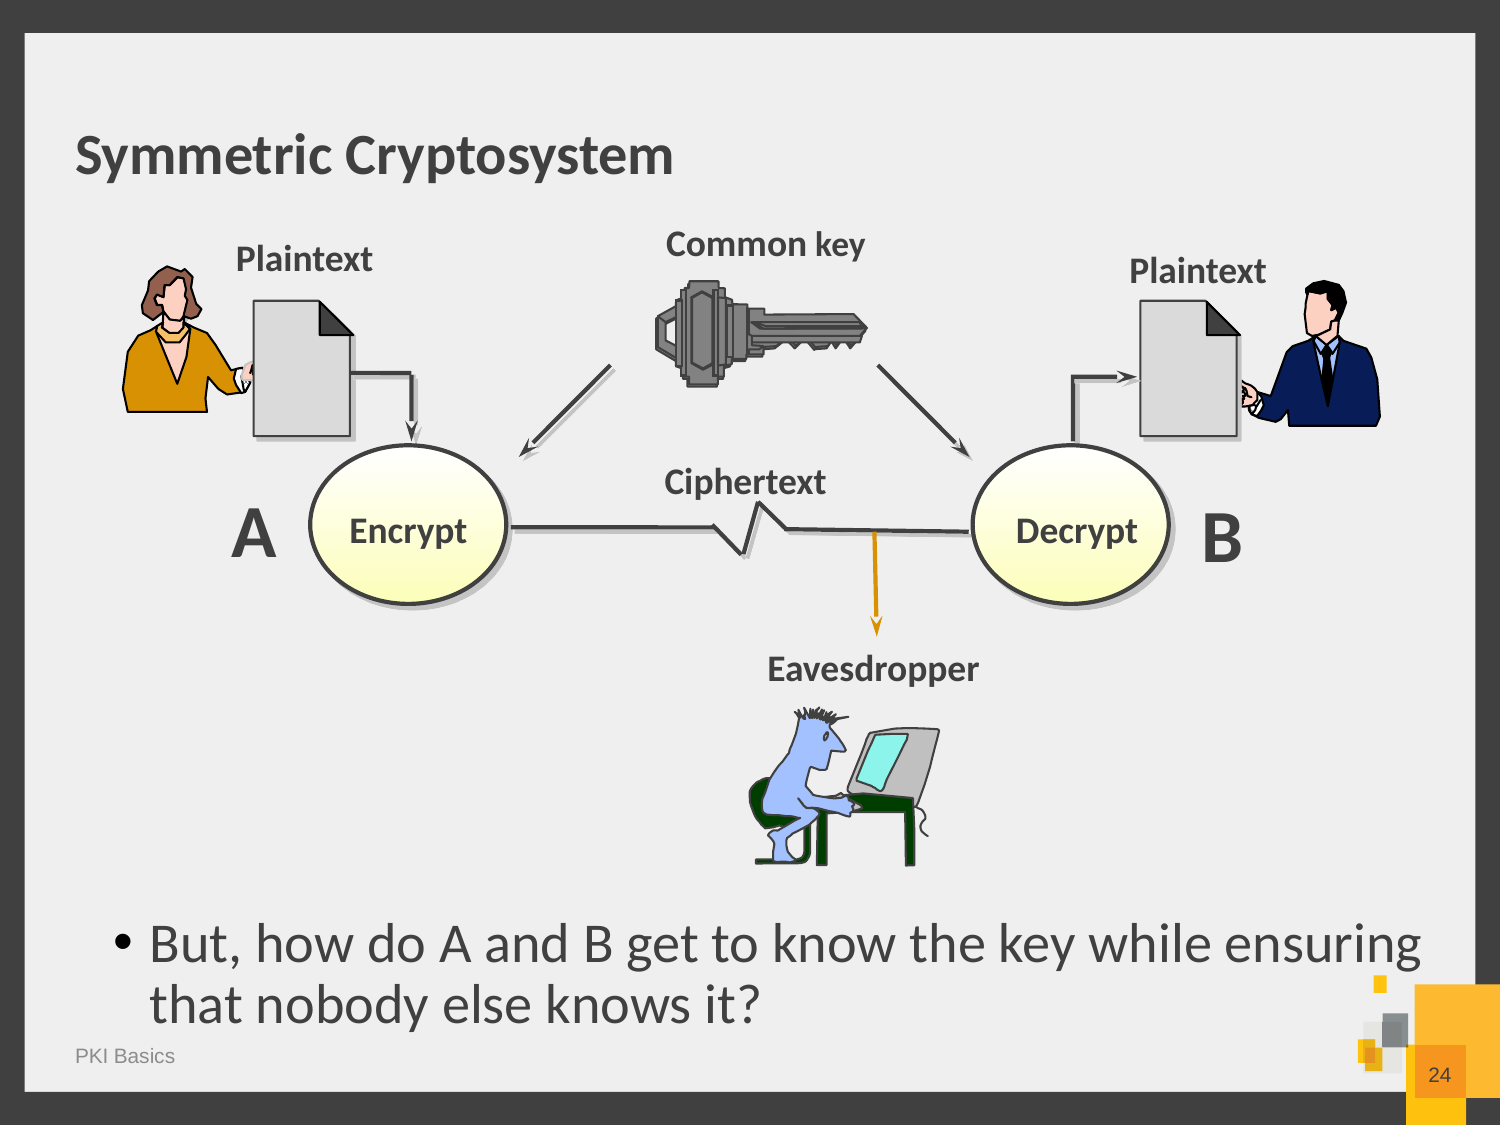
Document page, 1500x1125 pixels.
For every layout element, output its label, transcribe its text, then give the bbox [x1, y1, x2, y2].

text_box [972, 445, 1169, 604]
text_box B [1187, 490, 1258, 586]
text_box [1315, 346, 1324, 376]
text_box Plaintext [1115, 244, 1282, 299]
text_box [950, 438, 970, 458]
text_box [1253, 392, 1264, 416]
footer PKI Basics [75, 1038, 752, 1069]
text_box [319, 301, 354, 336]
text_box [162, 311, 185, 332]
text_box Encrypt [334, 503, 483, 559]
text_box Ciphertext [650, 455, 841, 510]
text_box [122, 322, 240, 412]
text_box [155, 278, 187, 320]
text_box [1206, 301, 1241, 336]
text_box A [216, 485, 291, 581]
title Symmetric Cryptosystem [75, 50, 1425, 188]
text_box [749, 707, 940, 867]
text_box Eavesdropper [753, 642, 995, 697]
text_box [310, 445, 507, 604]
text_box [1330, 347, 1338, 376]
text_box [1322, 345, 1332, 360]
text_box [1304, 292, 1338, 336]
text_box [1322, 358, 1333, 402]
text_box [405, 420, 418, 442]
text_box [1140, 300, 1237, 437]
text_box [157, 322, 190, 343]
text_box [241, 361, 253, 381]
text_box [233, 367, 244, 394]
text_box Plaintext [221, 232, 388, 287]
text_box [1255, 335, 1380, 426]
text_box Decrypt [1000, 503, 1154, 559]
text_box [870, 615, 883, 637]
slide_number 24 [1407, 1056, 1473, 1087]
text_box [1116, 370, 1138, 384]
text_box [253, 300, 350, 437]
text_box [141, 266, 202, 321]
text_box [160, 332, 189, 381]
text_box [1241, 388, 1246, 398]
text_box [1314, 338, 1326, 354]
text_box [655, 280, 868, 388]
text_box [241, 379, 251, 393]
text_box [518, 438, 538, 458]
text_box [1316, 320, 1339, 345]
text_box [1241, 380, 1258, 407]
text_box [1306, 280, 1347, 321]
text_box [1328, 337, 1339, 354]
list But, how do A and B get to know the key while ensuring that nobody else knows it? [99, 906, 1448, 1061]
text_box Common key [651, 217, 880, 272]
text_box [1249, 404, 1257, 415]
text_box [1241, 387, 1252, 398]
